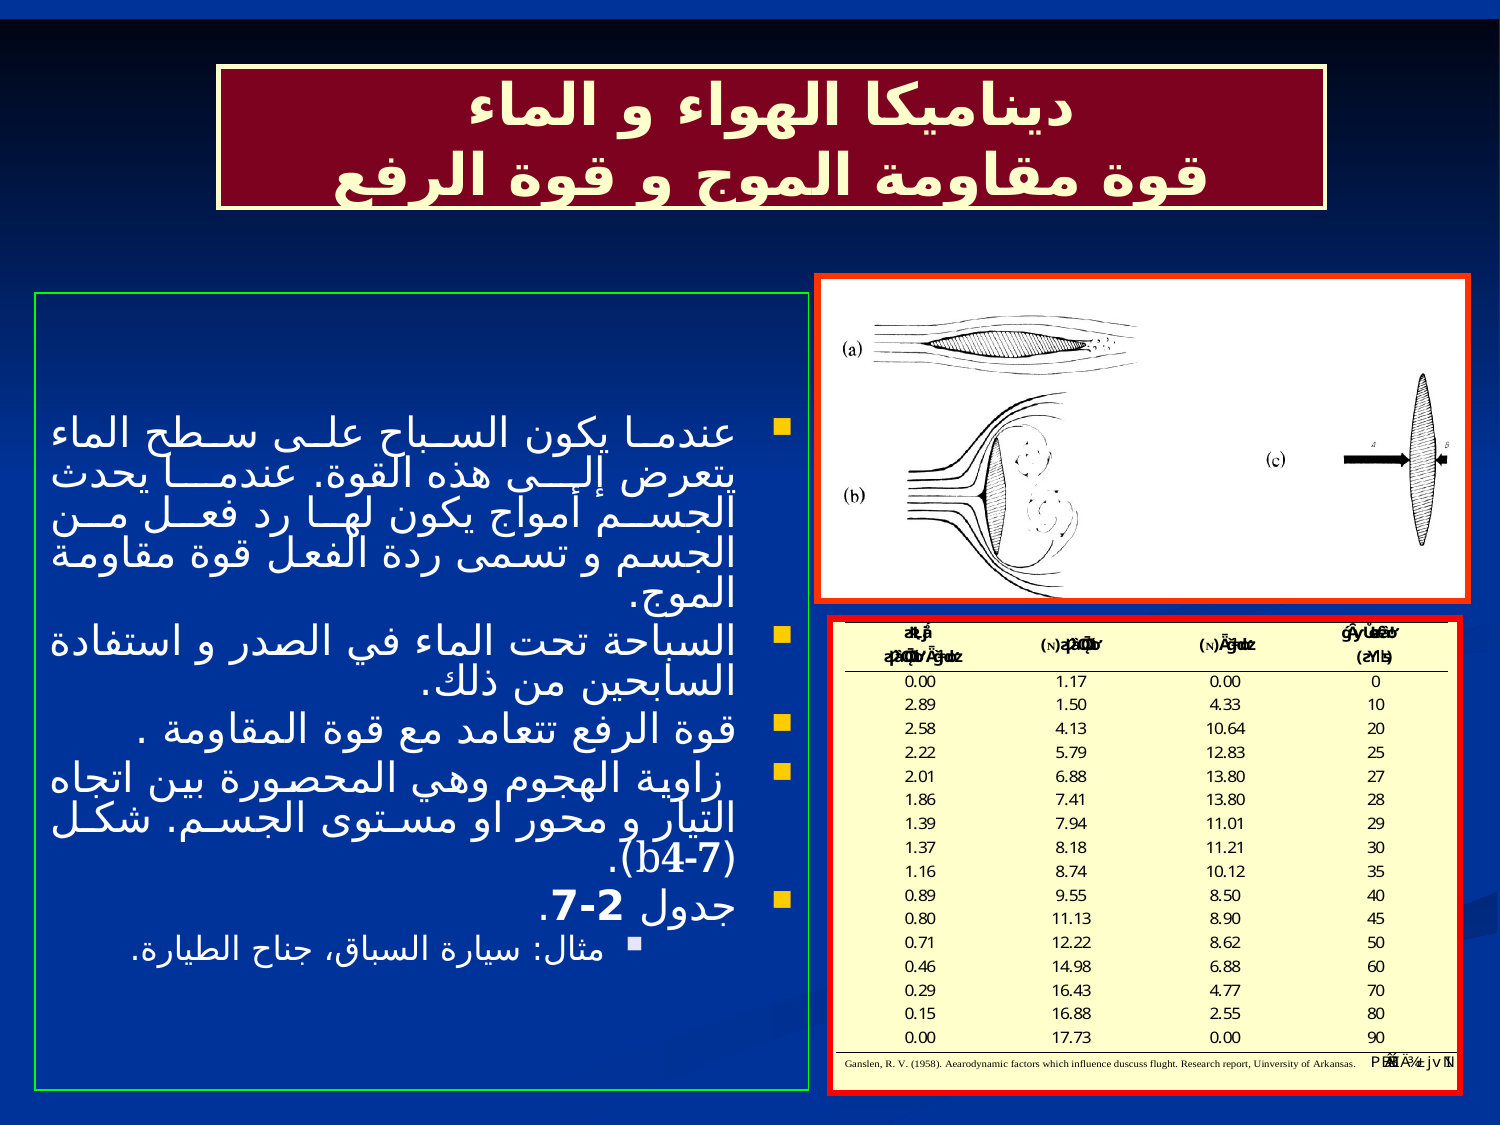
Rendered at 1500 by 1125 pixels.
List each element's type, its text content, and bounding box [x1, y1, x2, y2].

list عندما يكون السباح على سطح الماء يتعرض إلى هذه القوة. عندما يحدث الجسم أمواج يكون لها رد فعل من الجسم و تسمى ردة الفعل قوة مقاومة الموج. السباحة تحت الماء في الصدر و استفادة السابحين من ذلك. قوة الرفع تتعامد مع قوة المقاومة . زاوية الهجوم وهي المحصورة بين اتجاه التيار و محور او مستوى الجسم. شكل (b4-7). جدول 2-7. مثال: سيارة السباق، جناح الطيارة. [34, 292, 809, 1091]
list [820, 278, 1466, 598]
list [832, 621, 1458, 1091]
title ديناميكا الهواء و الماء قوة مقاومة الموج و قوة الرفع [218, 66, 1326, 209]
